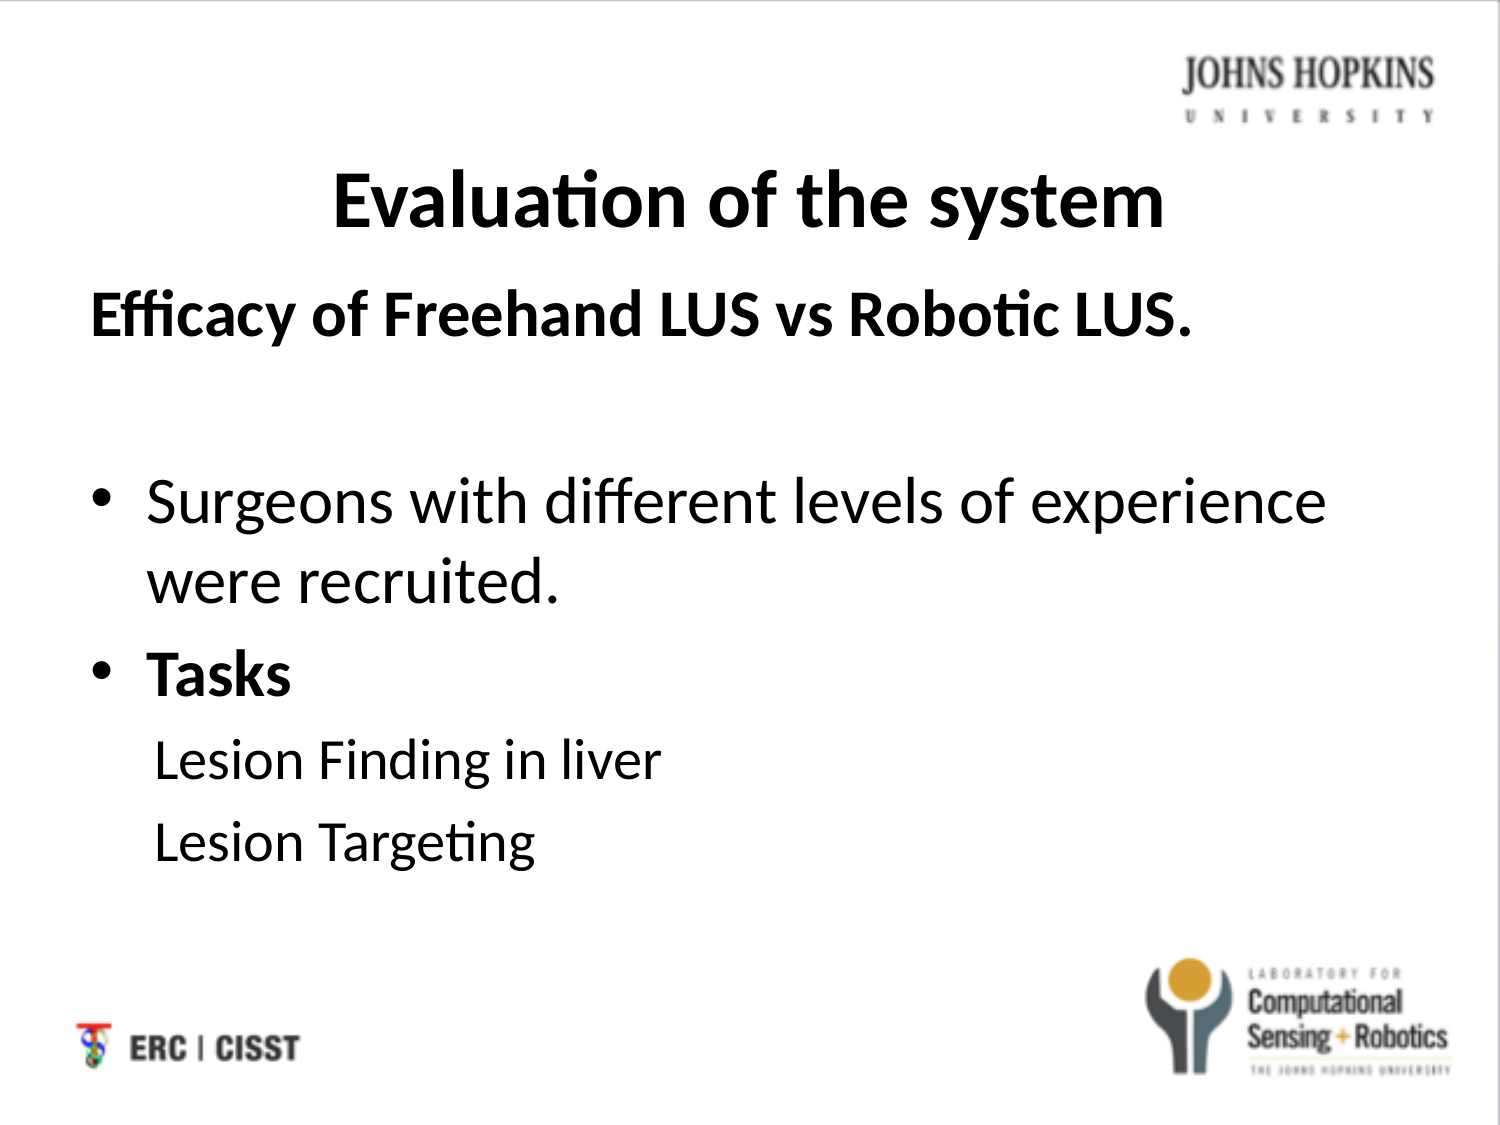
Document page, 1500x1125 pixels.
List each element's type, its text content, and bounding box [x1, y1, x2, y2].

title Evaluation of the system [75, 101, 1425, 262]
list Efficacy of Freehand LUS vs Robotic LUS. Surgeons with different levels of experience were recruited. Tasks Lesion Finding in liver Lesion Targeting [75, 262, 1425, 1005]
picture [0, 0, 1500, 1125]
